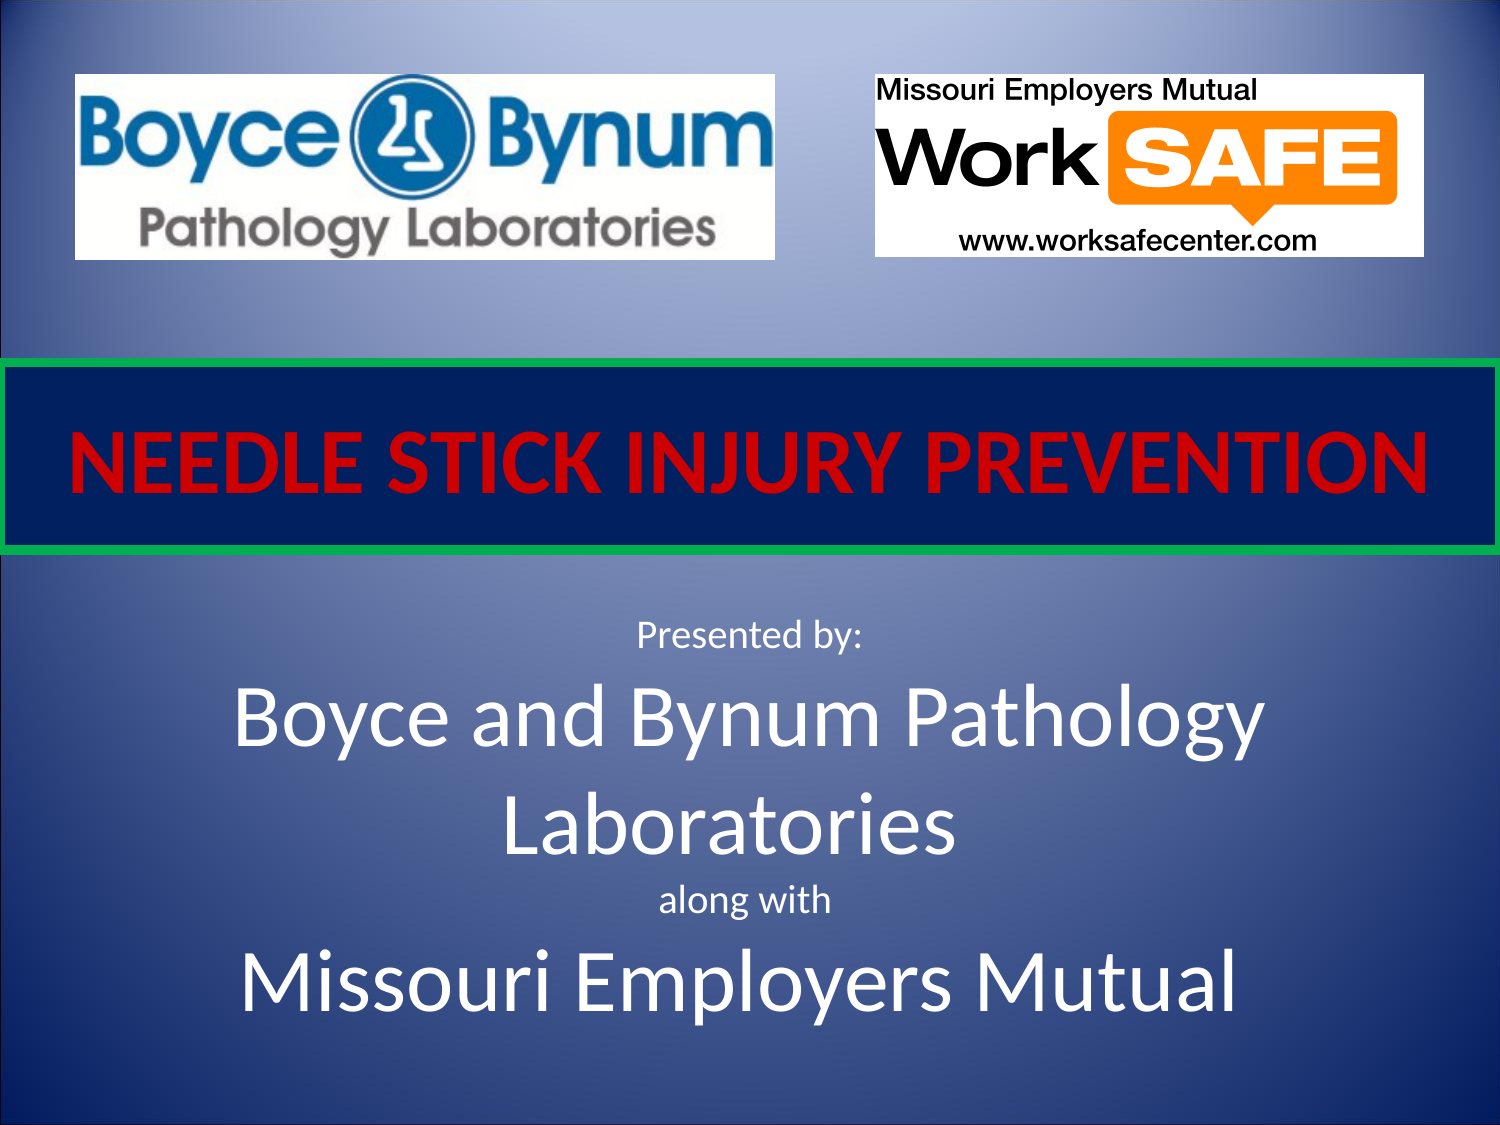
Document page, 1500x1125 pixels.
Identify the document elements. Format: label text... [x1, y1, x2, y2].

picture [0, 0, 1500, 362]
subtitle NEEDLE STICK INJURY PREVENTION [0, 362, 1500, 551]
picture [0, 551, 1500, 1125]
title Presented by: Boyce and Bynum Pathology Laboratories along with Missouri Employers Mutual [112, 599, 1388, 1038]
